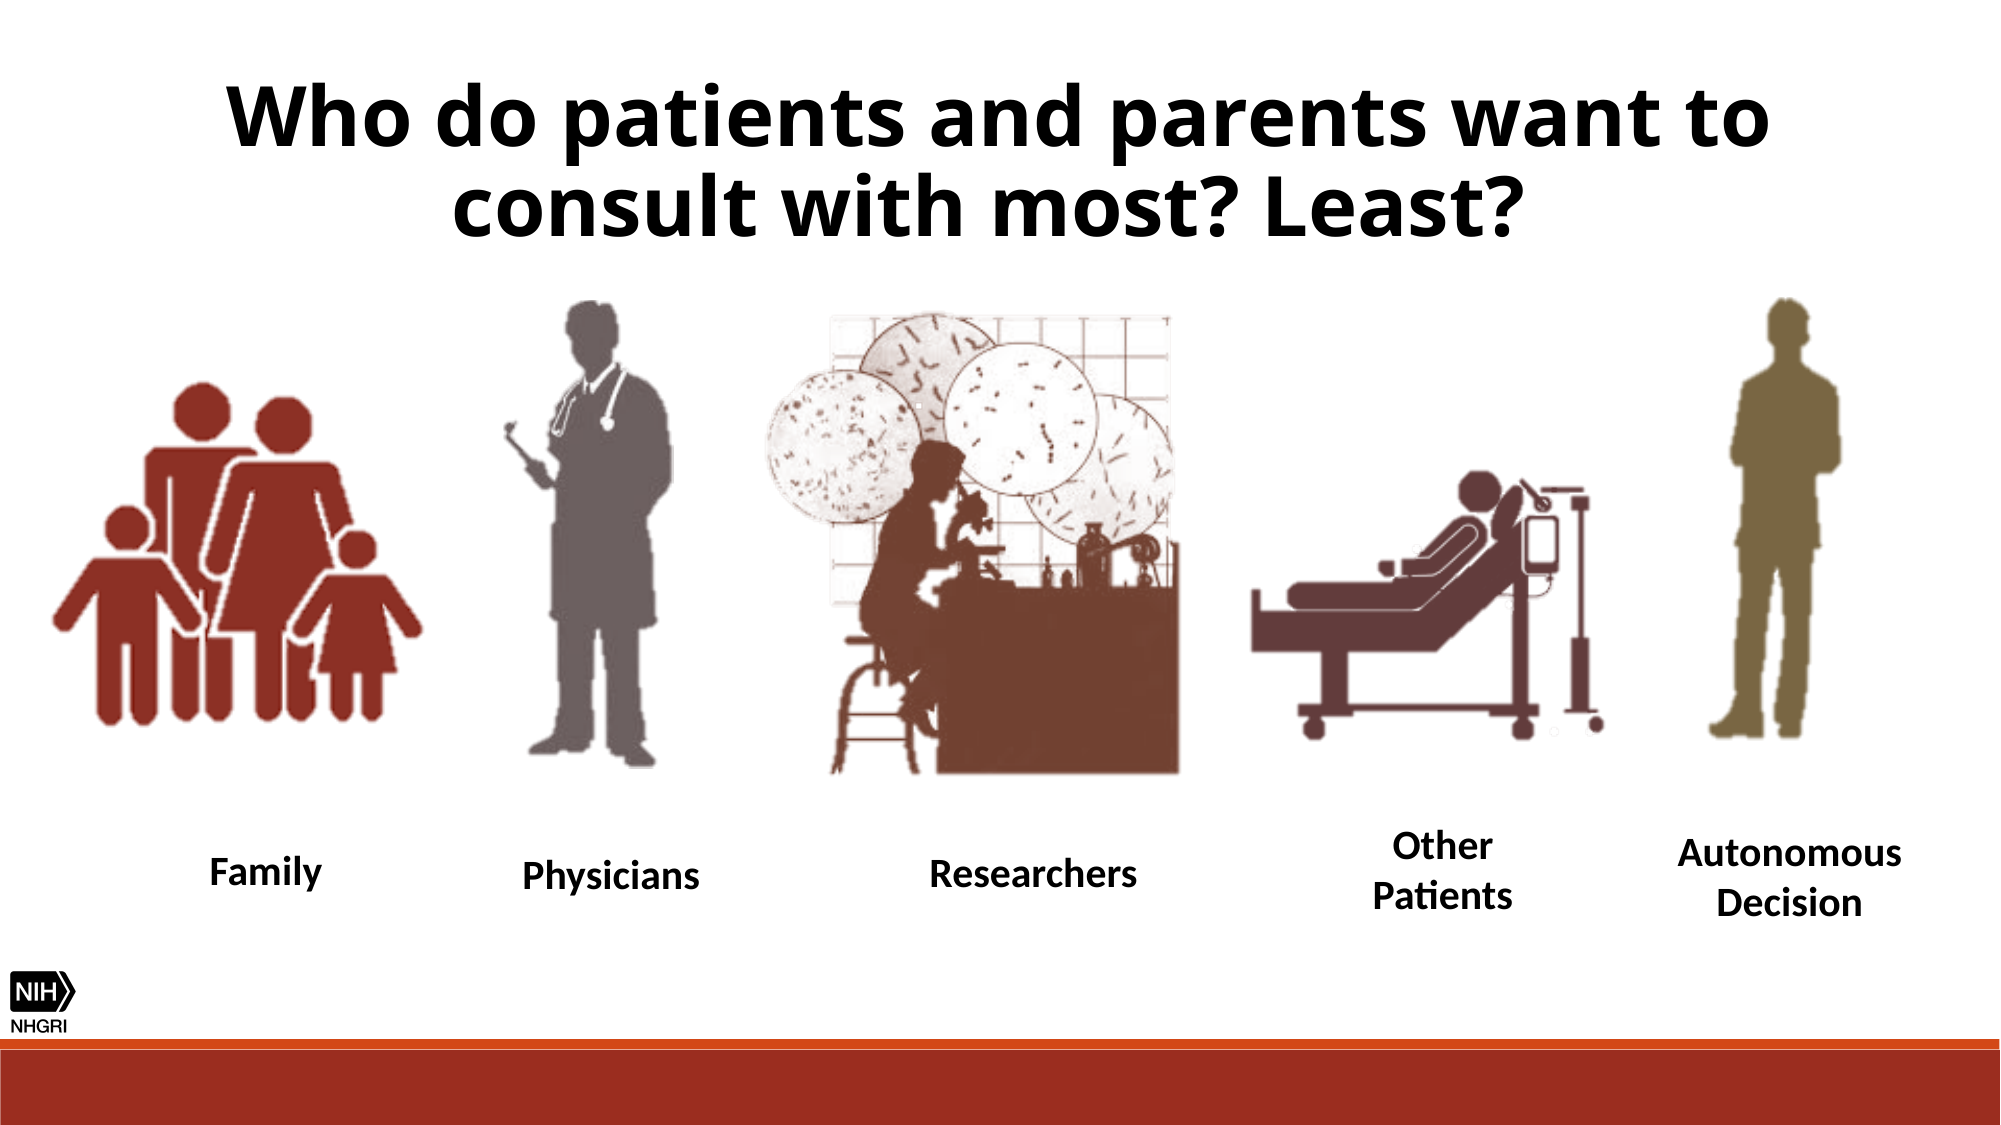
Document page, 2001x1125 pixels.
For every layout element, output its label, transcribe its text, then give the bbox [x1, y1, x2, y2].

picture [747, 296, 2000, 790]
picture [0, 299, 674, 774]
text_box Physicians [484, 840, 738, 906]
text_box Family [139, 836, 393, 902]
text_box Autonomous Decision [1639, 817, 1941, 933]
text_box Who do patients and parents want to consult with most? Least? [94, 67, 1906, 290]
text_box Researchers [888, 837, 1179, 903]
picture [10, 971, 76, 1033]
text_box Other Patients [1316, 810, 1570, 926]
